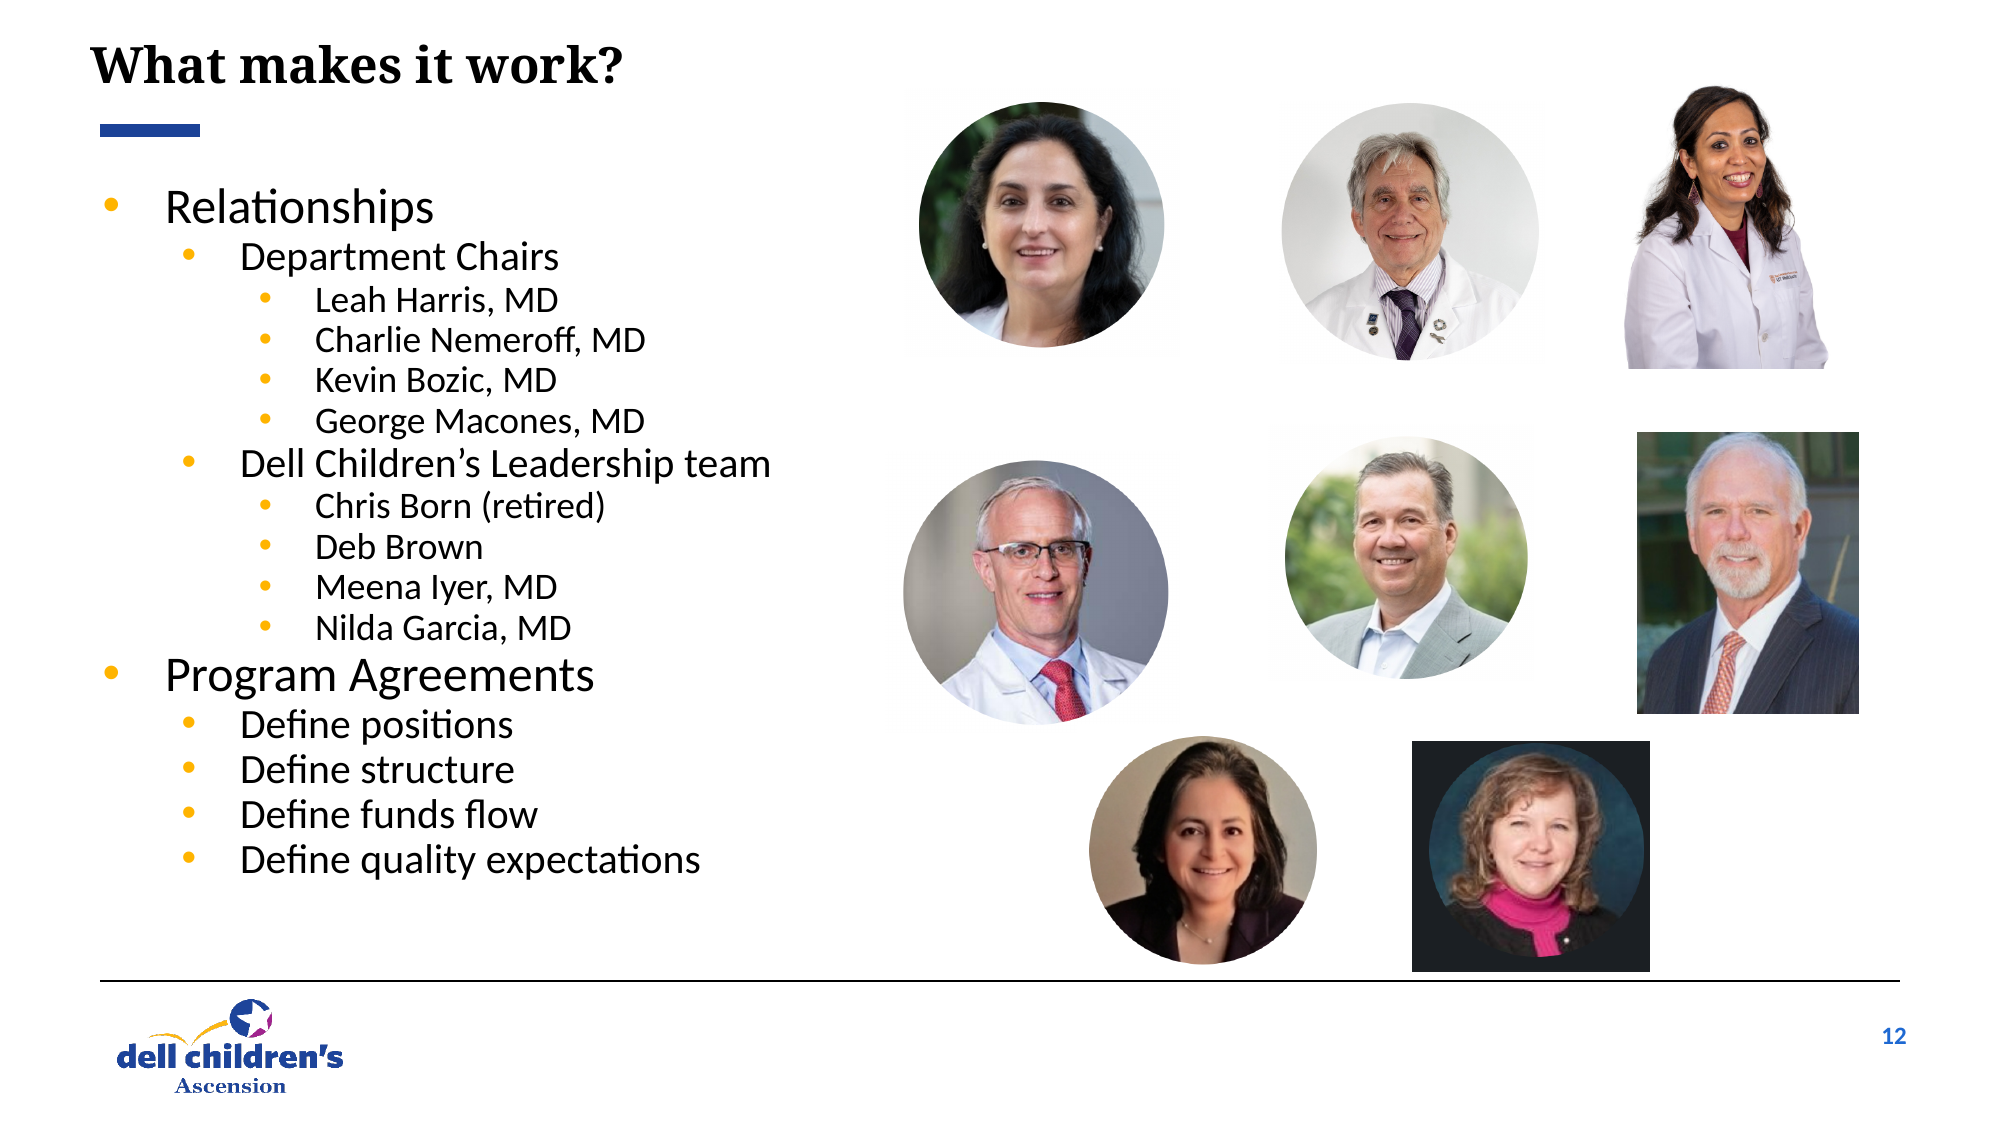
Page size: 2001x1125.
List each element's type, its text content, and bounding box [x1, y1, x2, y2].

title What makes it work? [75, 26, 1900, 173]
list Relationships Department Chairs Leah Harris, MD Charlie Nemeroff, MD Kevin Bozic, MD George Macones, MD Dell Children’s Leadership team Chris Born (retired) Deb Brown Meena Iyer, MD Nilda Garcia, MD Program Agreements Define positions Define structure Define funds flow Define quality expectations [75, 173, 1900, 938]
picture [1637, 431, 1860, 715]
picture [1279, 101, 1545, 364]
picture [1412, 740, 1650, 972]
picture [1268, 423, 1534, 681]
picture [885, 450, 1326, 972]
picture [904, 88, 1180, 357]
picture [1616, 66, 1835, 379]
picture [117, 999, 343, 1093]
